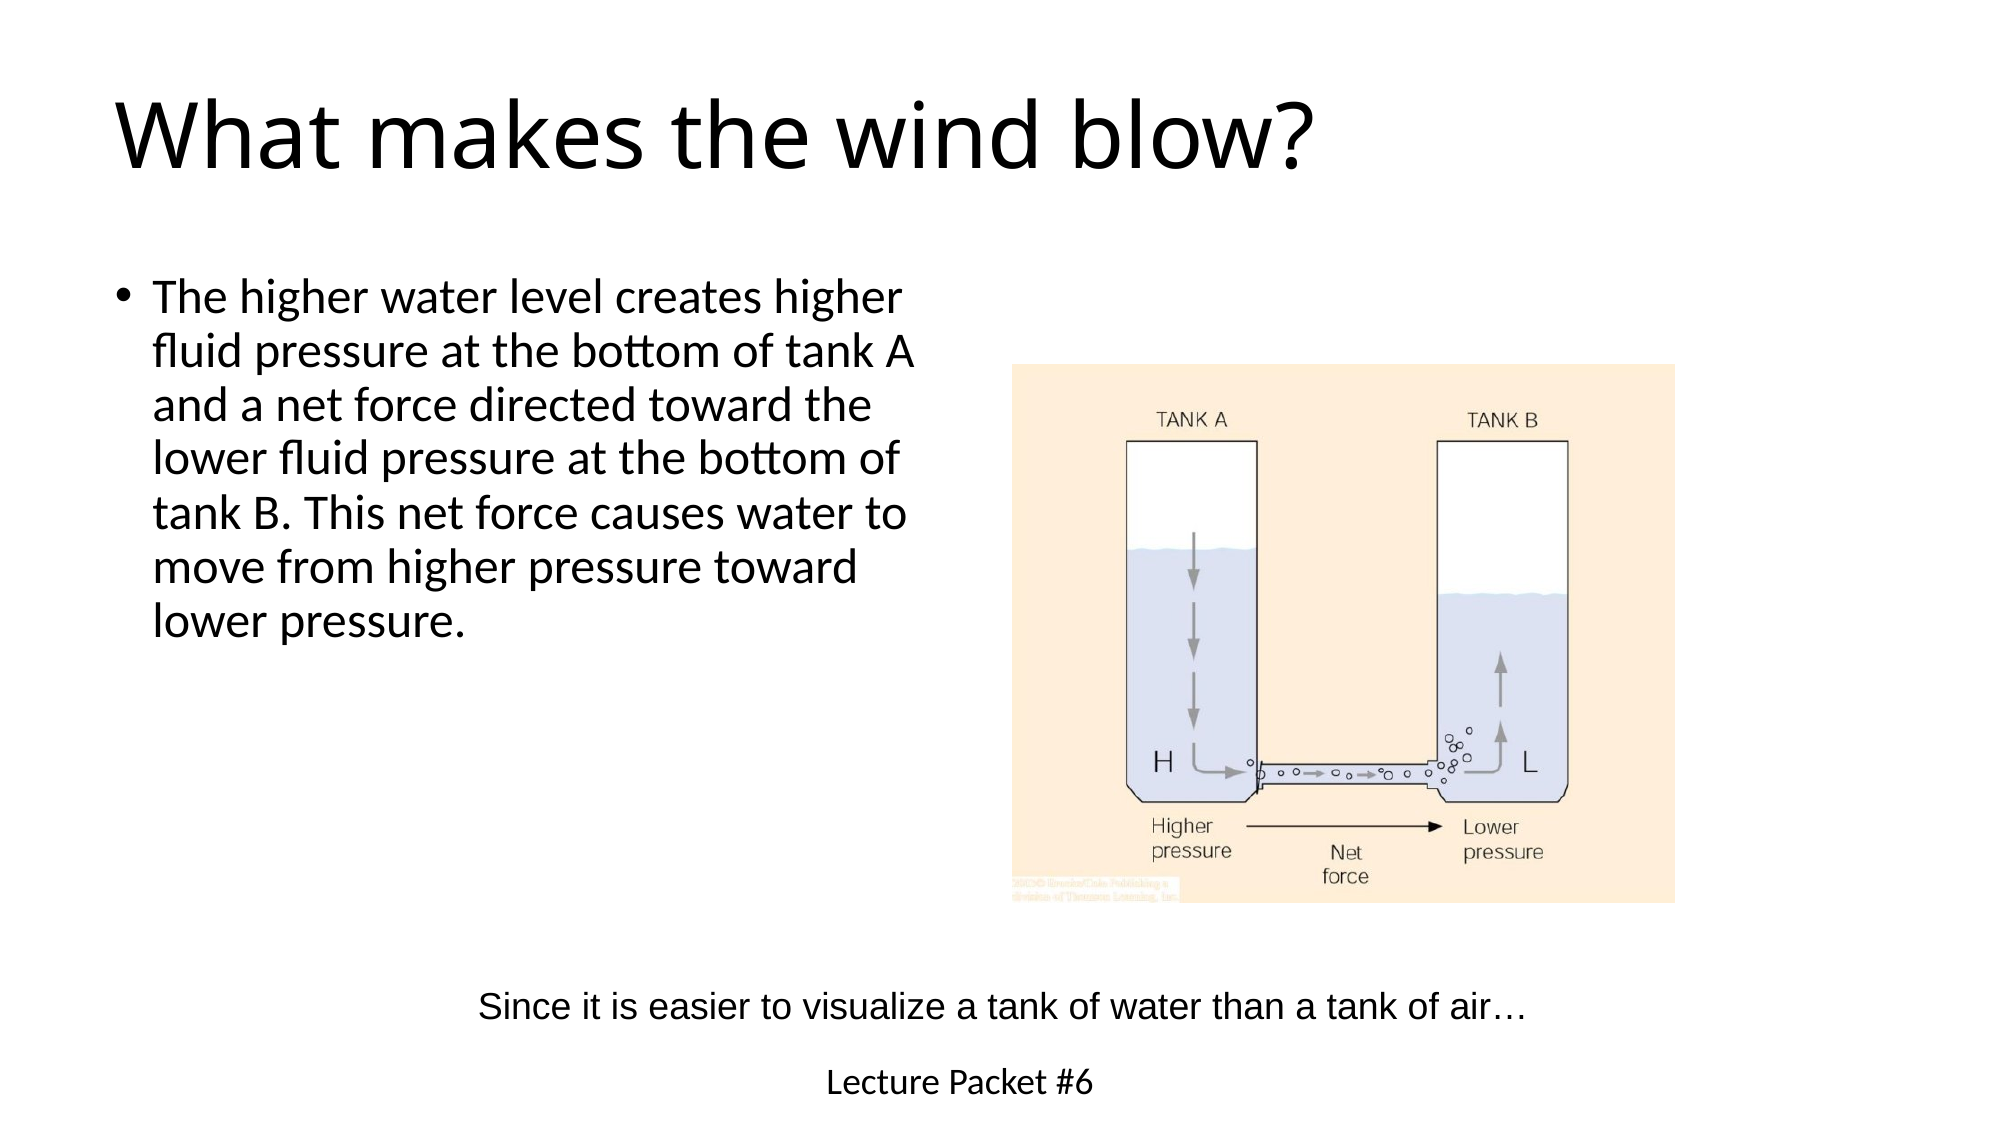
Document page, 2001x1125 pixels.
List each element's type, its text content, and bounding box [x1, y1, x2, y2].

title What makes the wind blow? [99, 45, 1900, 233]
list The higher water level creates higher fluid pressure at the bottom of tank A and a net force directed toward the lower fluid pressure at the bottom of tank B. This net force causes water to move from higher pressure toward lower pressure. [99, 262, 984, 1005]
text_box Lecture Packet #6 [811, 1049, 1109, 1110]
text_box Since it is easier to visualize a tank of water than a tank of air… [463, 974, 1545, 1035]
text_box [1012, 364, 1675, 903]
